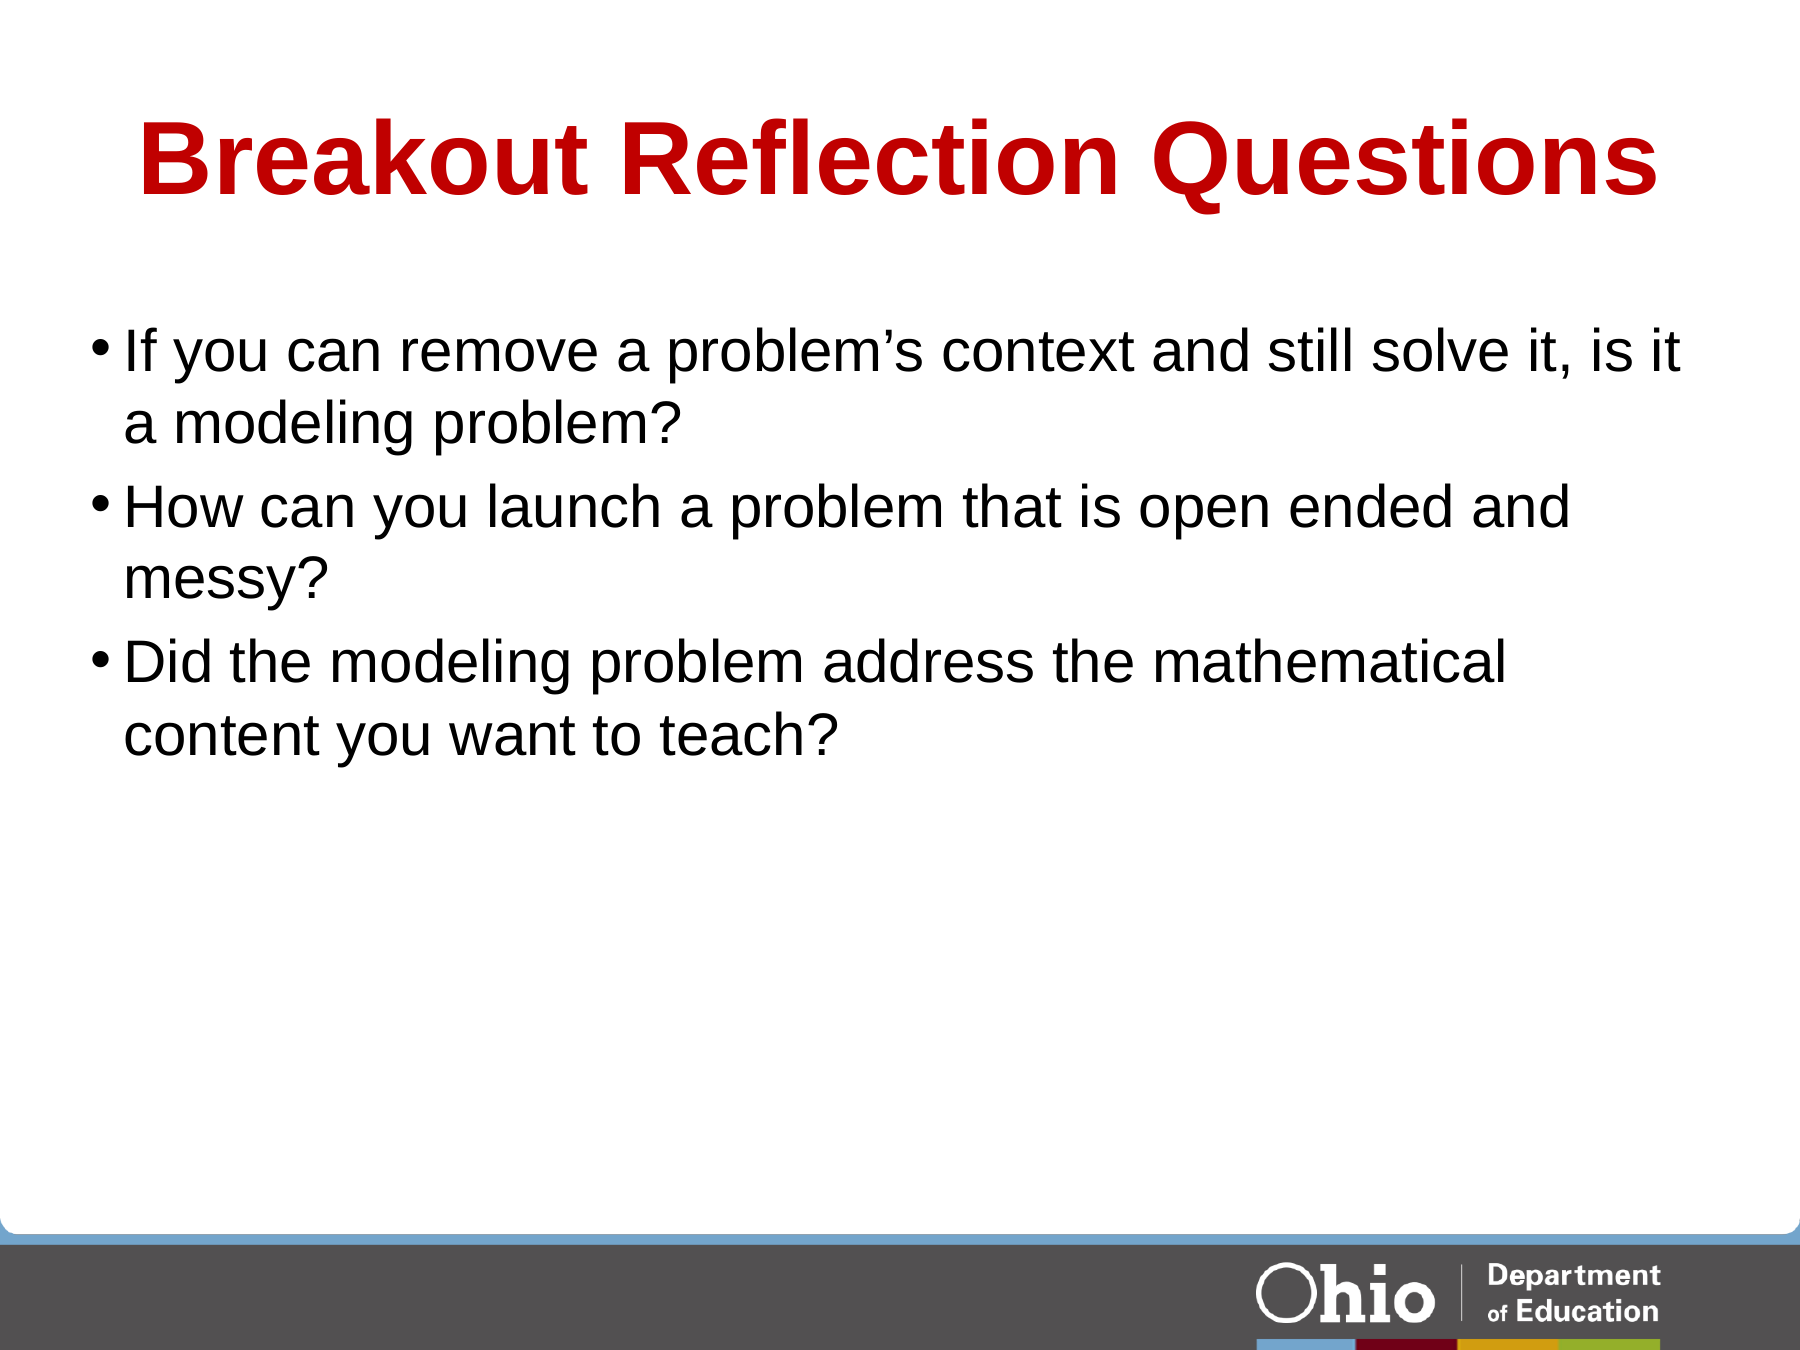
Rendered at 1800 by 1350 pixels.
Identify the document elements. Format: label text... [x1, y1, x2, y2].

picture [0, 1190, 1800, 1350]
list If you can remove a problem’s context and still solve it, is it a modeling problem? How can you launch a problem that is open ended and messy? Did the modeling problem address the mathematical content you want to teach? [90, 311, 1710, 1202]
title Breakout Reflection Questions [90, 90, 1710, 218]
